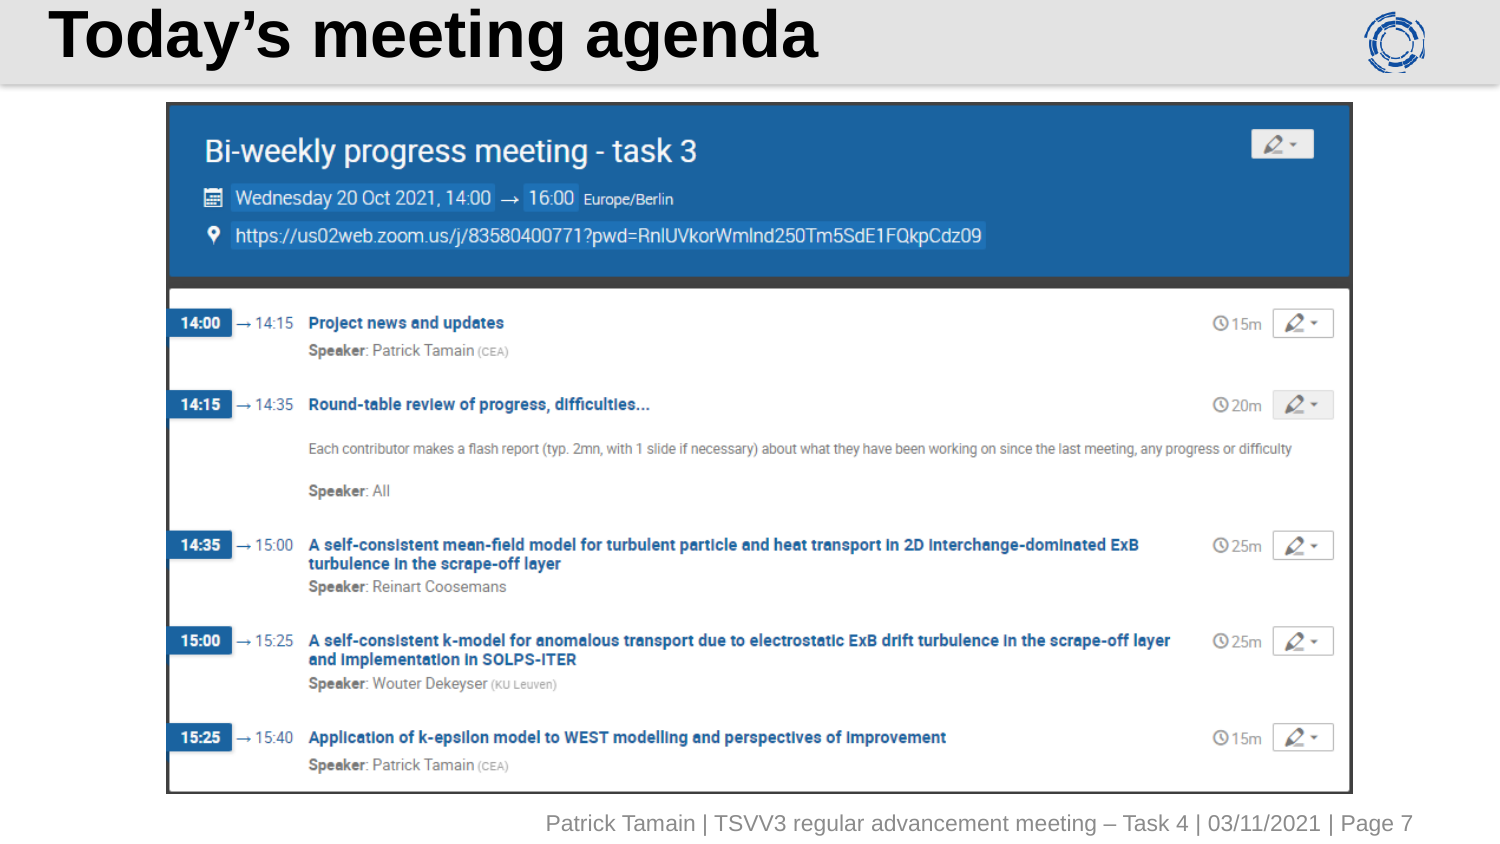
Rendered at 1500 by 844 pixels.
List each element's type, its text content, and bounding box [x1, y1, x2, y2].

title Today’s meeting agenda [34, 9, 1329, 66]
picture [166, 102, 1353, 794]
footer Patrick Tamain | TSVV3 regular advancement meeting – Task 4 | 03/11/2021 | Page 7 [76, 805, 1429, 839]
